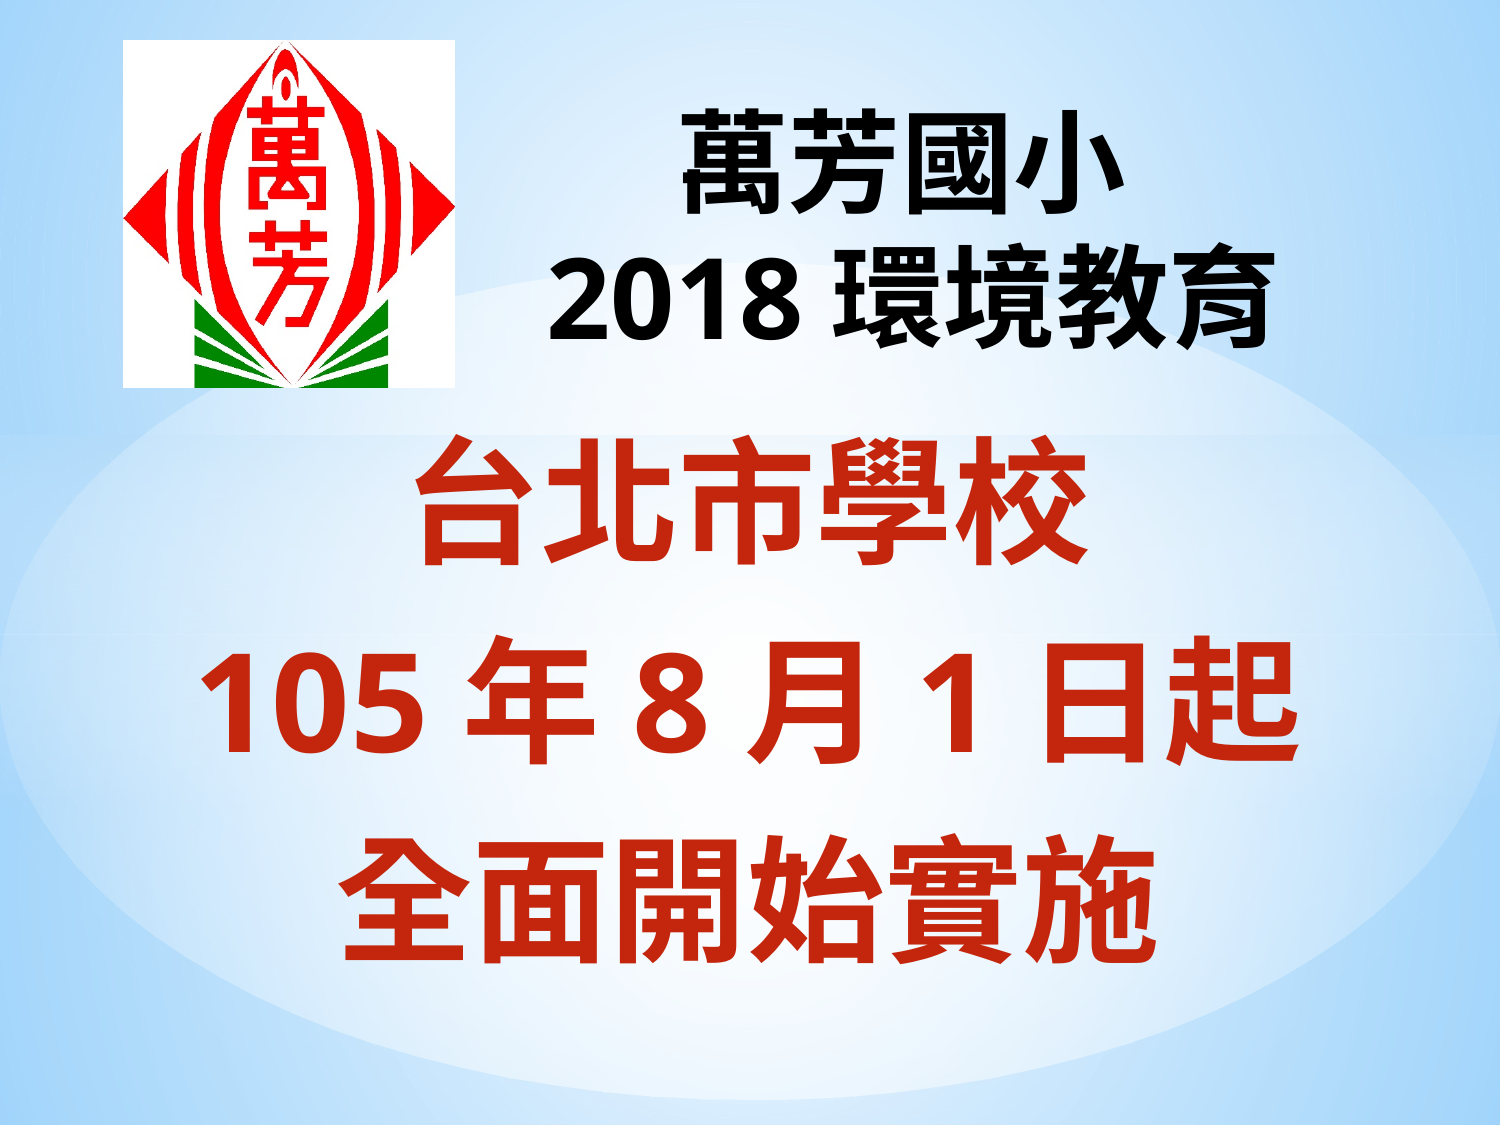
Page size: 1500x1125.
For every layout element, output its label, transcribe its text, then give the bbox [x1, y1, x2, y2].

picture [123, 40, 455, 388]
text_box 台北市學校 105年8月1日起 全面開始實施 [171, 408, 1324, 811]
title 萬芳國小 2018環境教育 [501, 84, 1459, 344]
